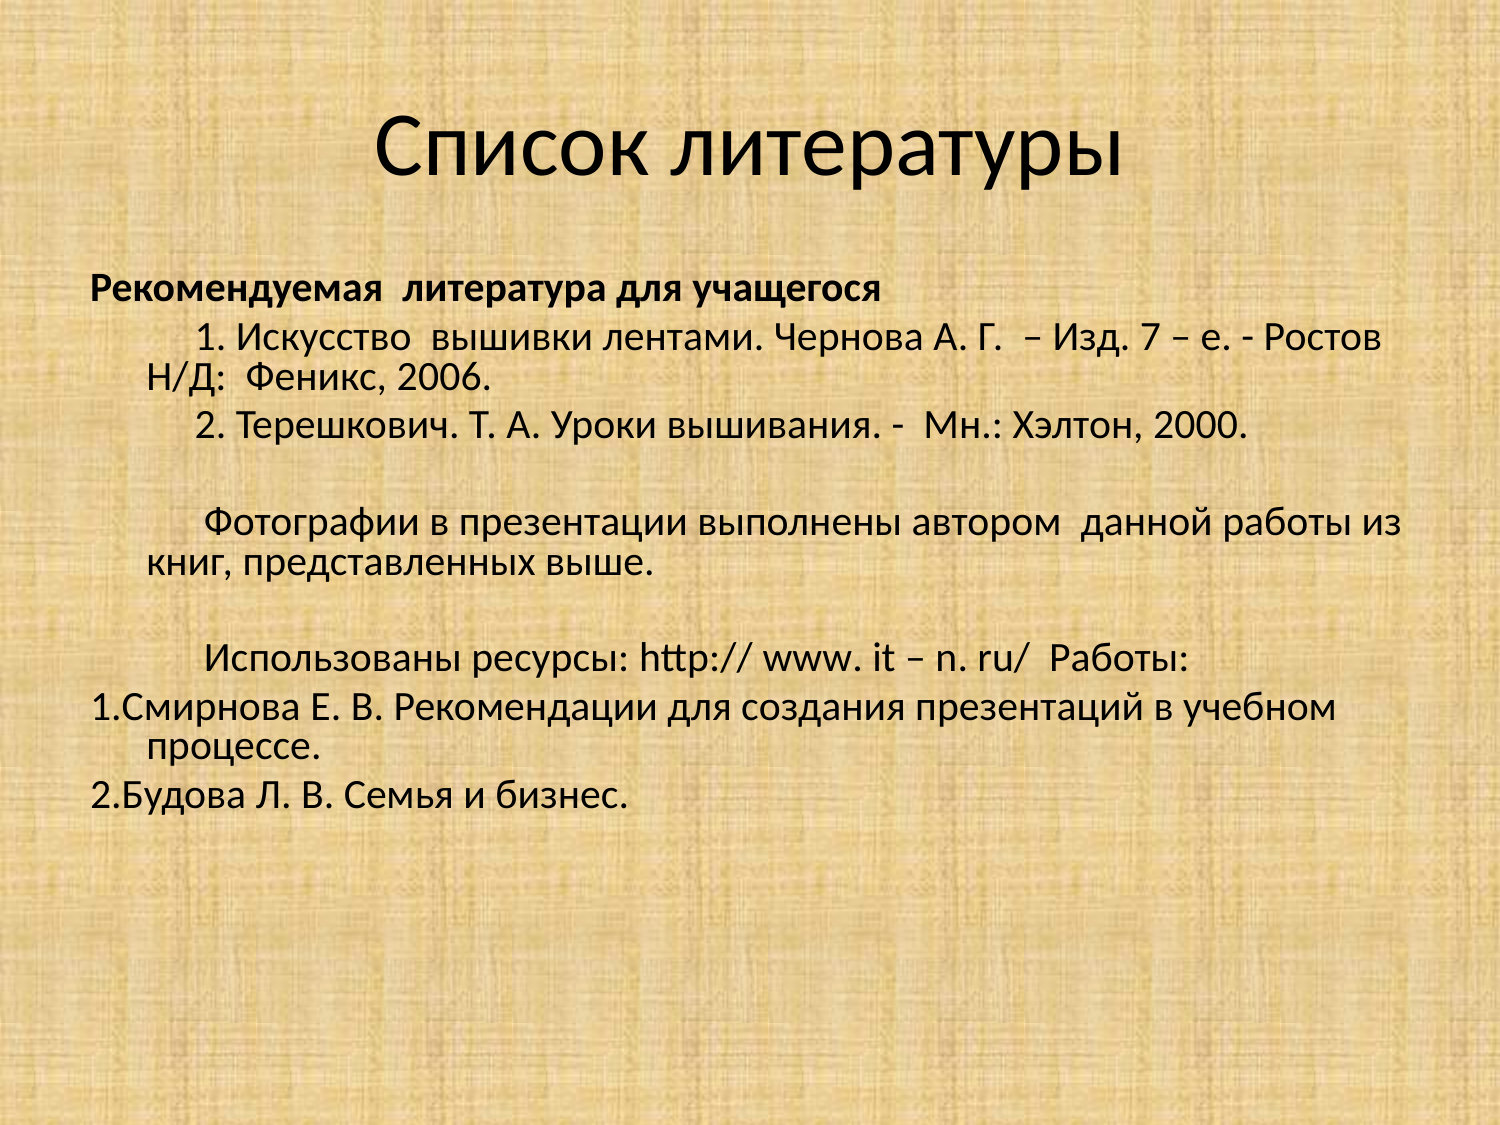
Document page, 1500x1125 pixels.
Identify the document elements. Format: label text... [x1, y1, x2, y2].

list Рекомендуемая литература для учащегося 1. Искусство вышивки лентами. Чернова А. Г. – Изд. 7 – е. - Ростов Н/Д: Феникс, 2006. 2. Терешкович. Т. А. Уроки вышивания. - Мн.: Хэлтон, 2000. Фотографии в презентации выполнены автором данной работы из книг, представленных выше. Использованы ресурсы: http:// www. it – n. ru/ Работы: 1.Смирнова Е. В. Рекомендации для создания презентаций в учебном процессе. 2.Будова Л. В. Семья и бизнес. [75, 262, 1425, 1005]
title Список литературы [75, 45, 1425, 233]
picture [0, 0, 1500, 1125]
